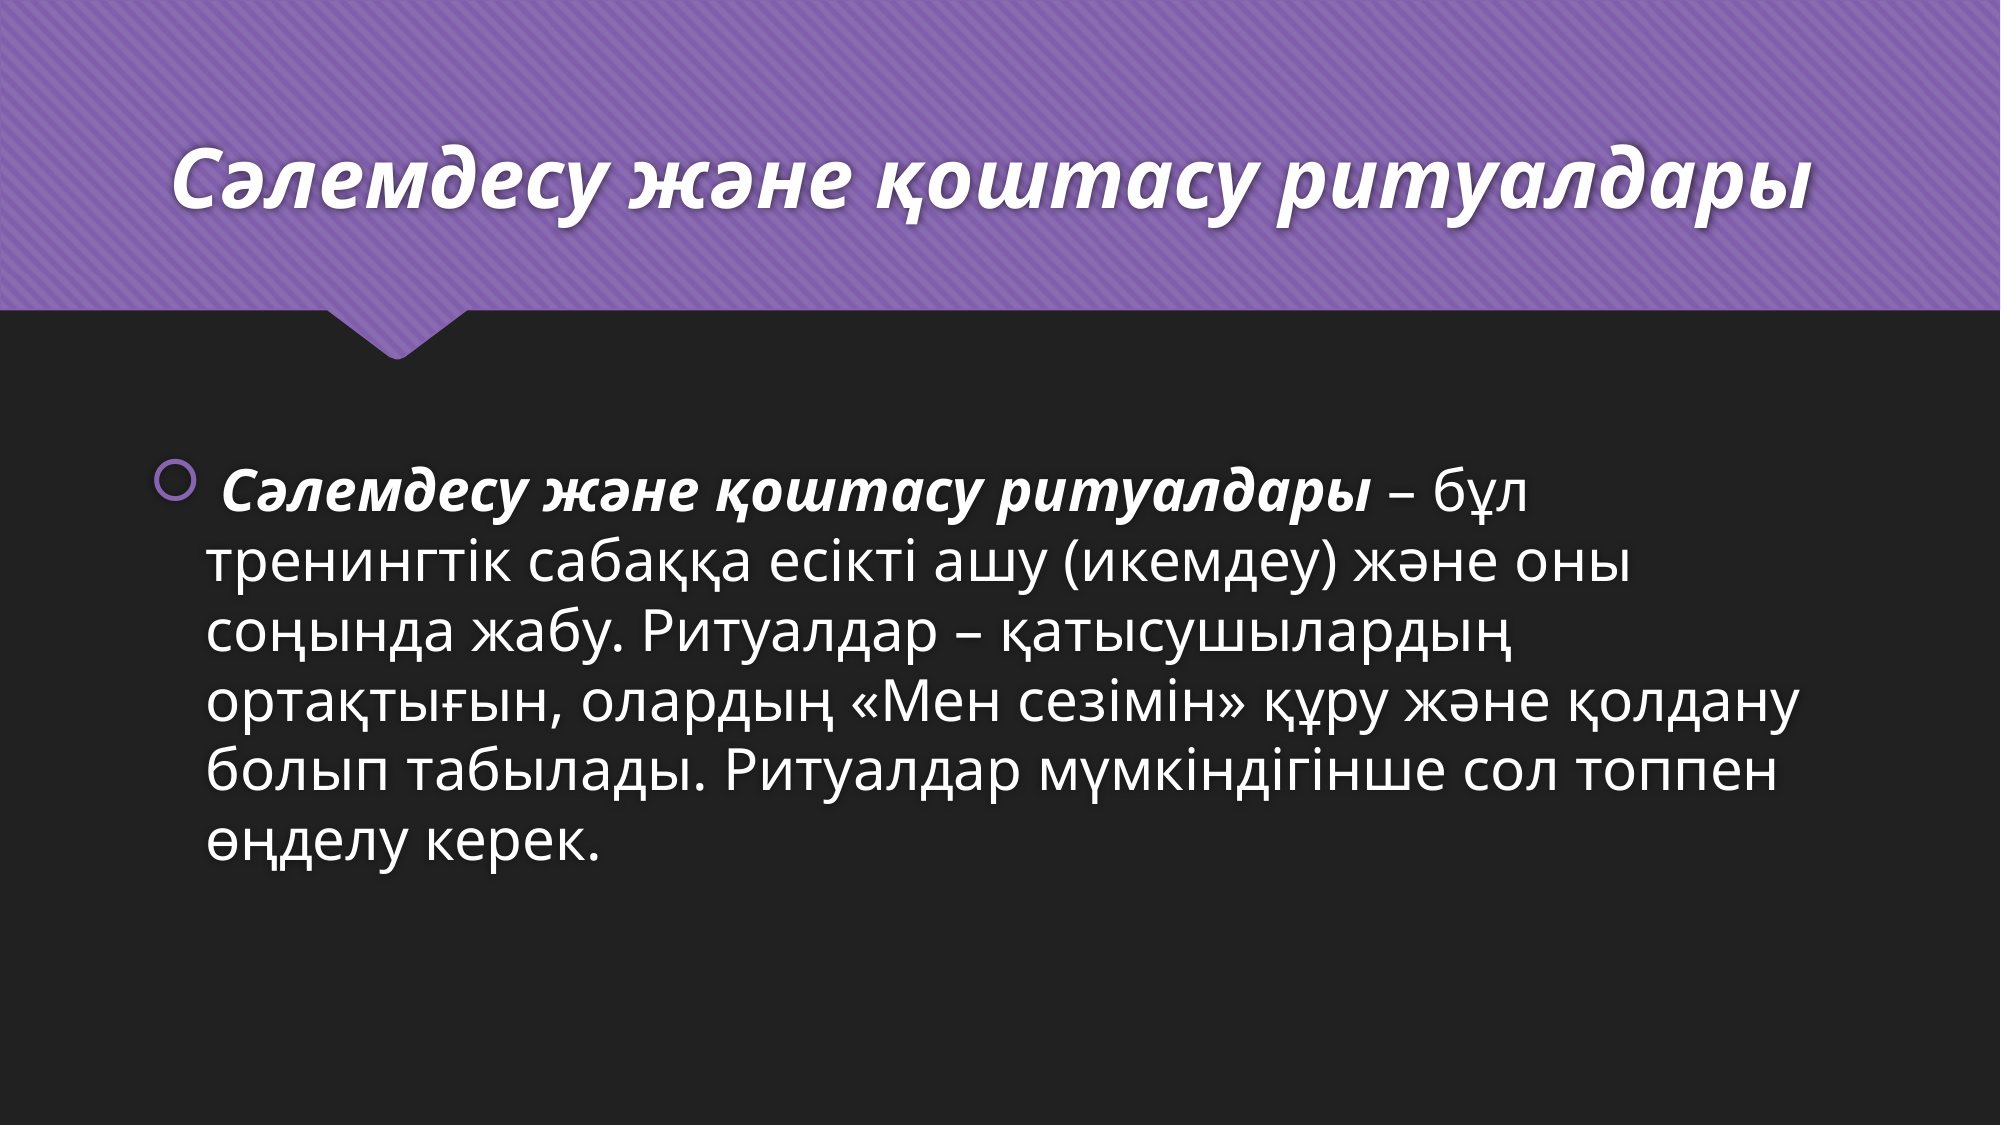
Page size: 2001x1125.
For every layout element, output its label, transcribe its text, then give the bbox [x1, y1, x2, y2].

title Сәлемдесу және қоштасу ритуалдары [132, 73, 1868, 233]
list Сәлемдесу және қоштасу ритуалдары – бұл тренингтік сабаққа есікті ашу (икемдеу) және оны соңында жабу. Ритуалдар – қатысушылардың ортақтығын, олардың «Мен сезімін» құру және қолдану болып табылады. Ритуалдар мүмкіндігінше сол топпен өңделу керек. [134, 364, 1866, 962]
